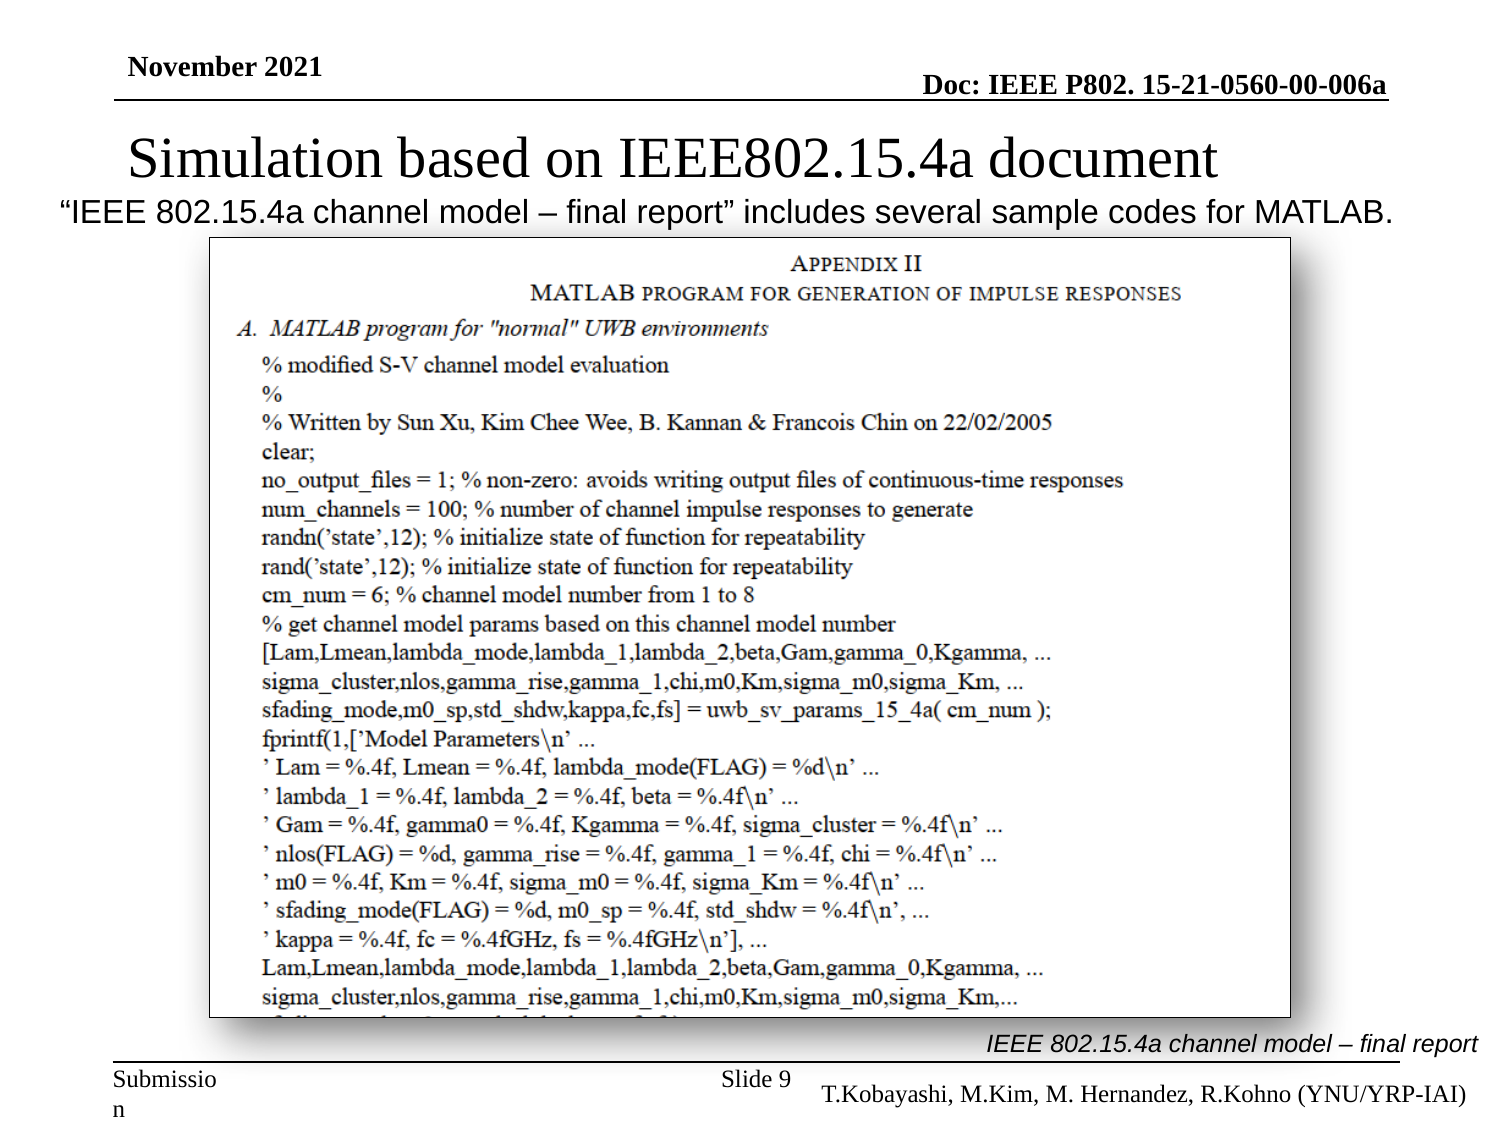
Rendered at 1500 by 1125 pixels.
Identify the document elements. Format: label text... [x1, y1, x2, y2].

footer T.Kobayashi, M.Kim, M. Hernandez, R.Kohno (YNU/YRP-IAI) [800, 1062, 1483, 1109]
text_box IEEE 802.15.4a channel model – final report [971, 1020, 1500, 1066]
text_box “IEEE 802.15.4a channel model – final report” includes several sample codes for MATLAB. [45, 182, 1419, 237]
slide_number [112, 62, 375, 98]
picture [209, 237, 1291, 1019]
slide_number 9 [712, 1068, 800, 1093]
title Simulation based on IEEE802.15.4a document [112, 112, 1388, 182]
